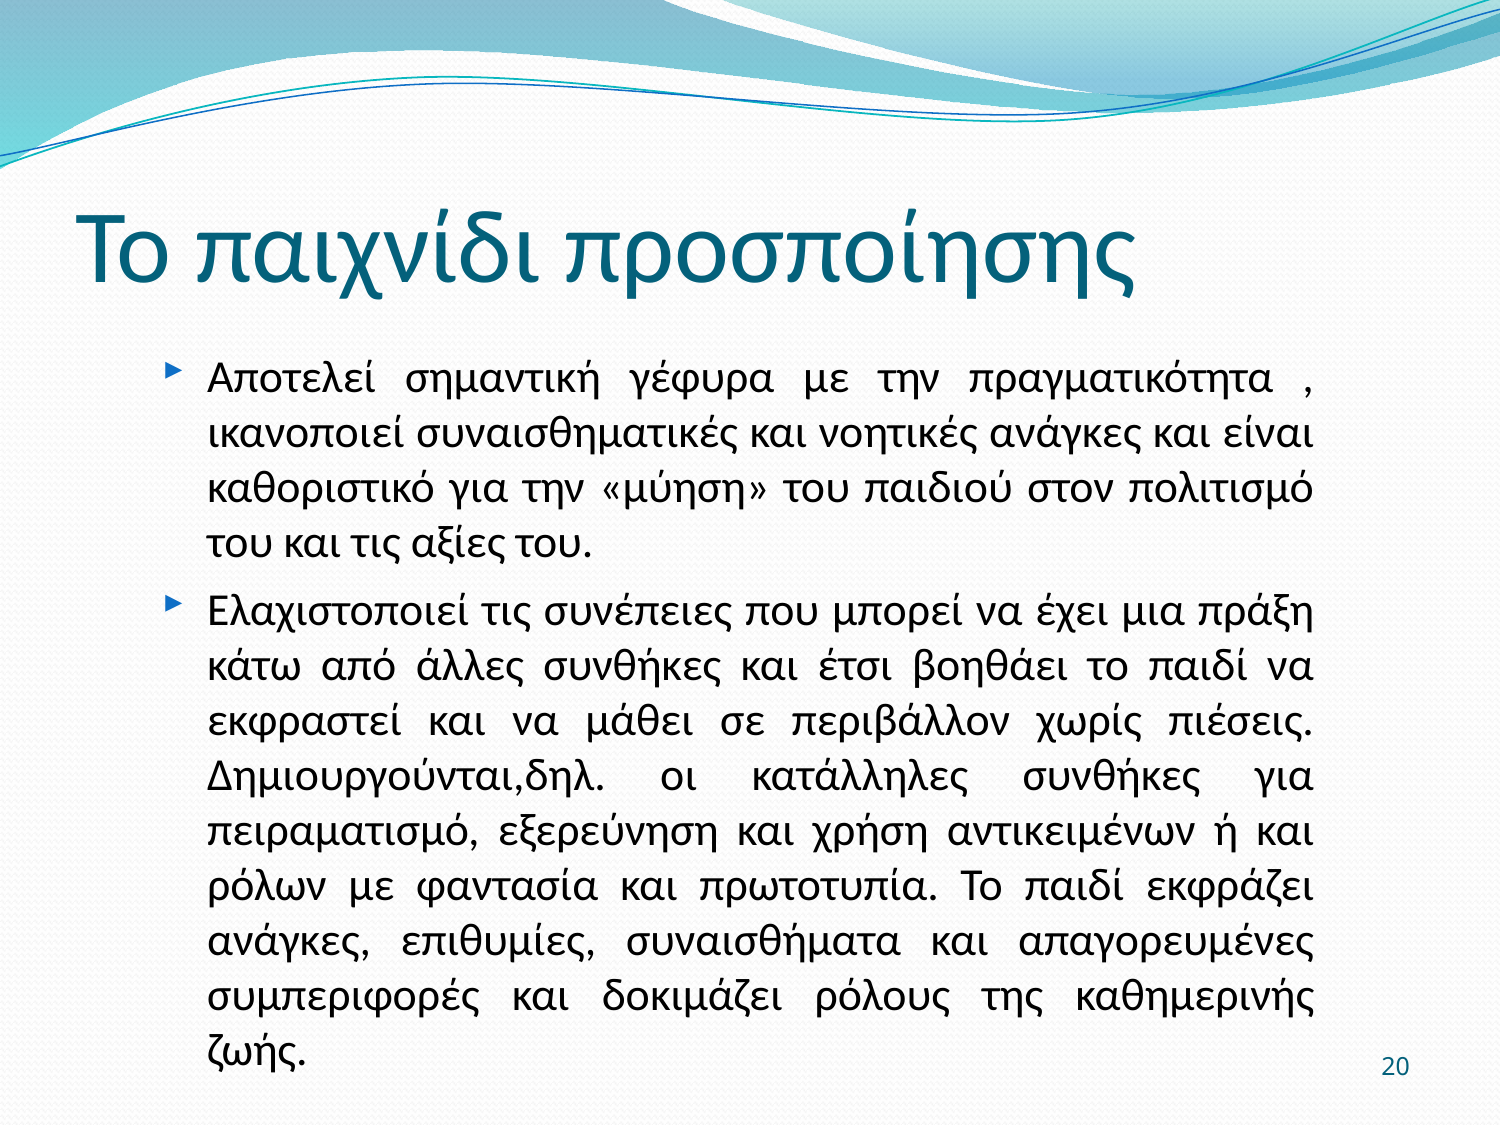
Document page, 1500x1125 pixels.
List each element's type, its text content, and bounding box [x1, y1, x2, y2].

text_box Αποτελεί σημαντική γέφυρα με την πραγματικότητα , ικανοποιεί συναισθηματικές και νοητικές ανάγκες και είναι καθοριστικό για την «μύηση» του παιδιού στον πολιτισμό του και τις αξίες του. Ελαχιστοποιεί τις συνέπειες που μπορεί να έχει μια πράξη κάτω από άλλες συνθήκες και έτσι βοηθάει το παιδί να εκφραστεί και να μάθει σε περιβάλλον χωρίς πιέσεις. Δημιουργούνται,δηλ. οι κατάλληλες συνθήκες για πειραματισμό, εξερεύνηση και χρήση αντικειμένων ή και ρόλων με φαντασία και πρωτοτυπία. Το παιδί εκφράζει ανάγκες, επιθυμίες, συναισθήματα και απαγορευμένες συμπεριφορές και δοκιμάζει ρόλους της καθημερινής ζωής. [147, 267, 1330, 968]
slide_number 20 [1299, 1042, 1425, 1103]
title Το παιχνίδι προσποίησης [75, 115, 1425, 303]
